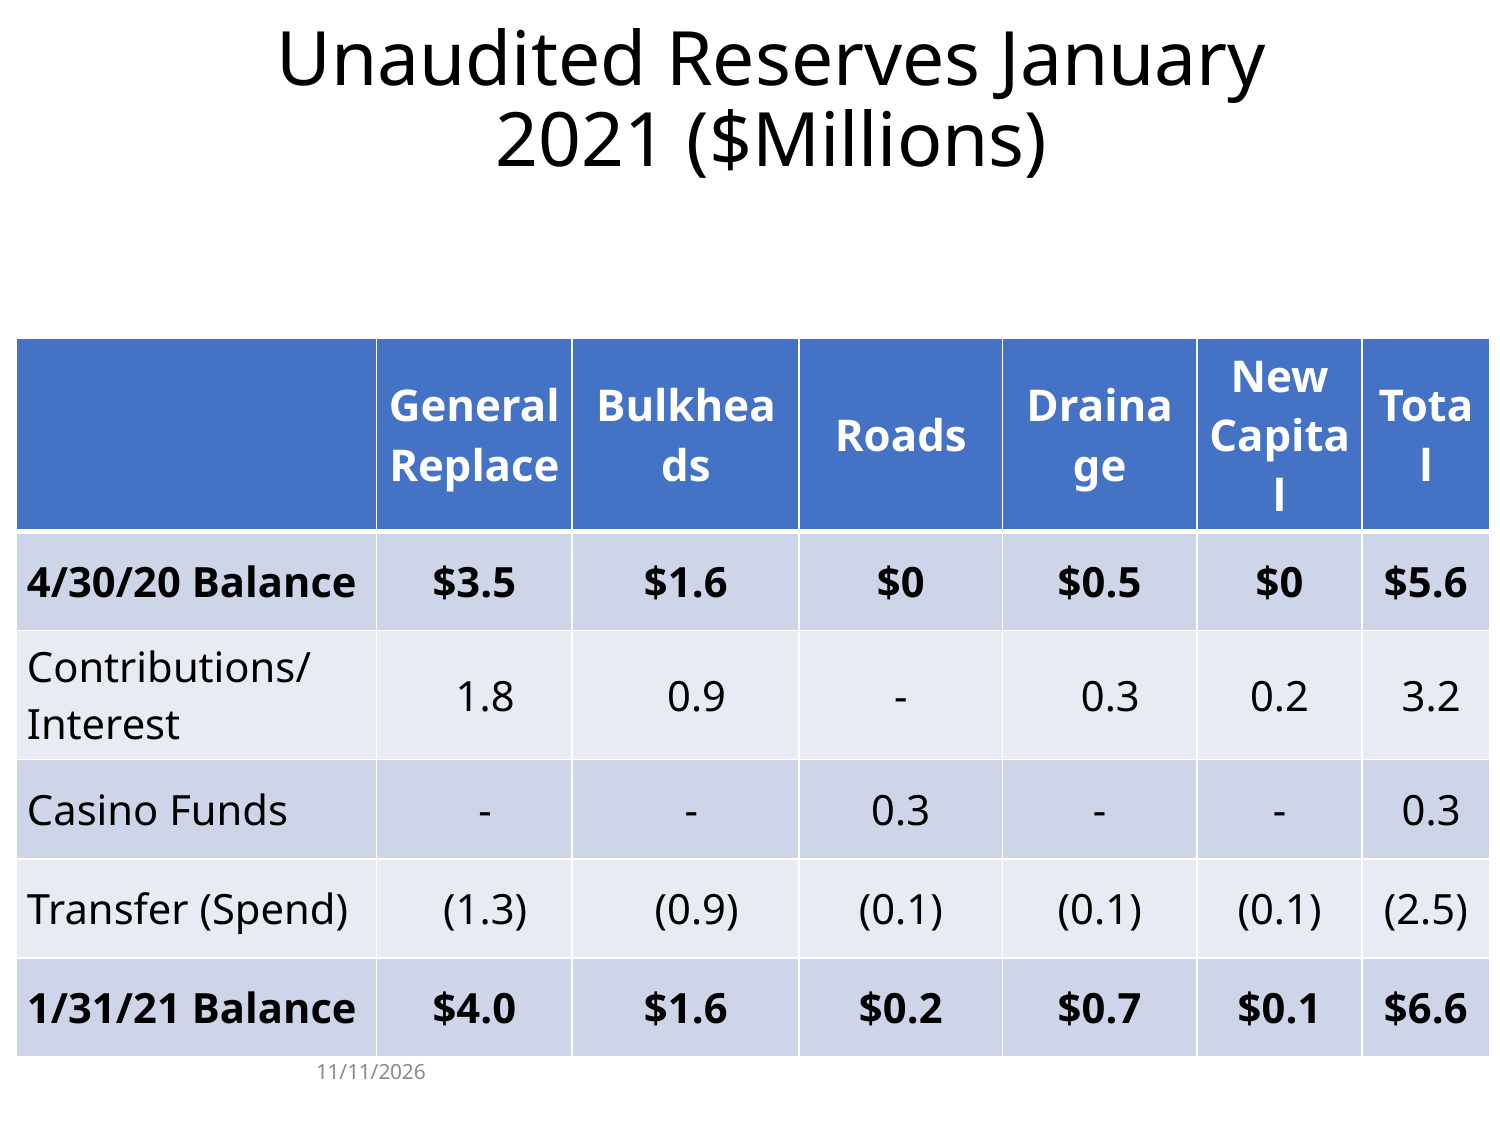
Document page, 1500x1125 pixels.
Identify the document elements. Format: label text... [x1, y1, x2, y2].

table_cell Casino Funds [17, 760, 376, 858]
table_cell $1.6 [573, 534, 798, 630]
table_cell - [1003, 760, 1196, 858]
table_cell - [800, 631, 1002, 759]
table_header GeneralReplace [377, 339, 571, 529]
table_cell $1.6 [573, 959, 798, 1056]
table_header Total [1363, 339, 1489, 529]
table_cell $3.5 [377, 534, 571, 630]
table_cell 4/30/20 Balance [17, 534, 376, 630]
table_cell $6.6 [1363, 959, 1489, 1056]
table_cell - [1198, 760, 1361, 858]
table_cell (0.9) [573, 860, 798, 957]
table_cell (1.3) [377, 860, 571, 957]
table_header New Capital [1198, 339, 1361, 529]
table_cell Transfer (Spend) [17, 860, 376, 957]
title Unaudited Reserves January 2021 ($Millions) [195, 53, 1348, 151]
table_cell 0.3 [1363, 760, 1489, 858]
table_cell $0 [800, 534, 1002, 630]
table_cell (0.1) [800, 860, 1002, 957]
table_cell - [573, 760, 798, 858]
table_cell $0.1 [1198, 959, 1361, 1056]
table_cell 0.2 [1198, 631, 1361, 759]
table_header Bulkheads [573, 339, 798, 529]
table_cell 0.3 [800, 760, 1002, 858]
table_header [17, 339, 376, 529]
table_header Roads [800, 339, 1002, 529]
table_cell 0.3 [1003, 631, 1196, 759]
table_cell $5.6 [1363, 534, 1489, 630]
table_cell $0.5 [1003, 534, 1196, 630]
table_cell Contributions/ Interest [17, 631, 376, 759]
table_cell $0.7 [1003, 959, 1196, 1056]
table_cell (0.1) [1003, 860, 1196, 957]
table_cell 0.9 [573, 631, 798, 759]
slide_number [103, 1042, 441, 1103]
table_cell (2.5) [1363, 860, 1489, 957]
table_cell $4.0 [377, 959, 571, 1056]
table_cell - [377, 760, 571, 858]
table_cell 1.8 [377, 631, 571, 759]
table_cell $0 [1198, 534, 1361, 630]
table_cell $0.2 [800, 959, 1002, 1056]
table_cell 3.2 [1363, 631, 1489, 759]
table_cell (0.1) [1198, 860, 1361, 957]
table_cell 1/31/21 Balance [17, 959, 376, 1056]
table_header Drainage [1003, 339, 1196, 529]
